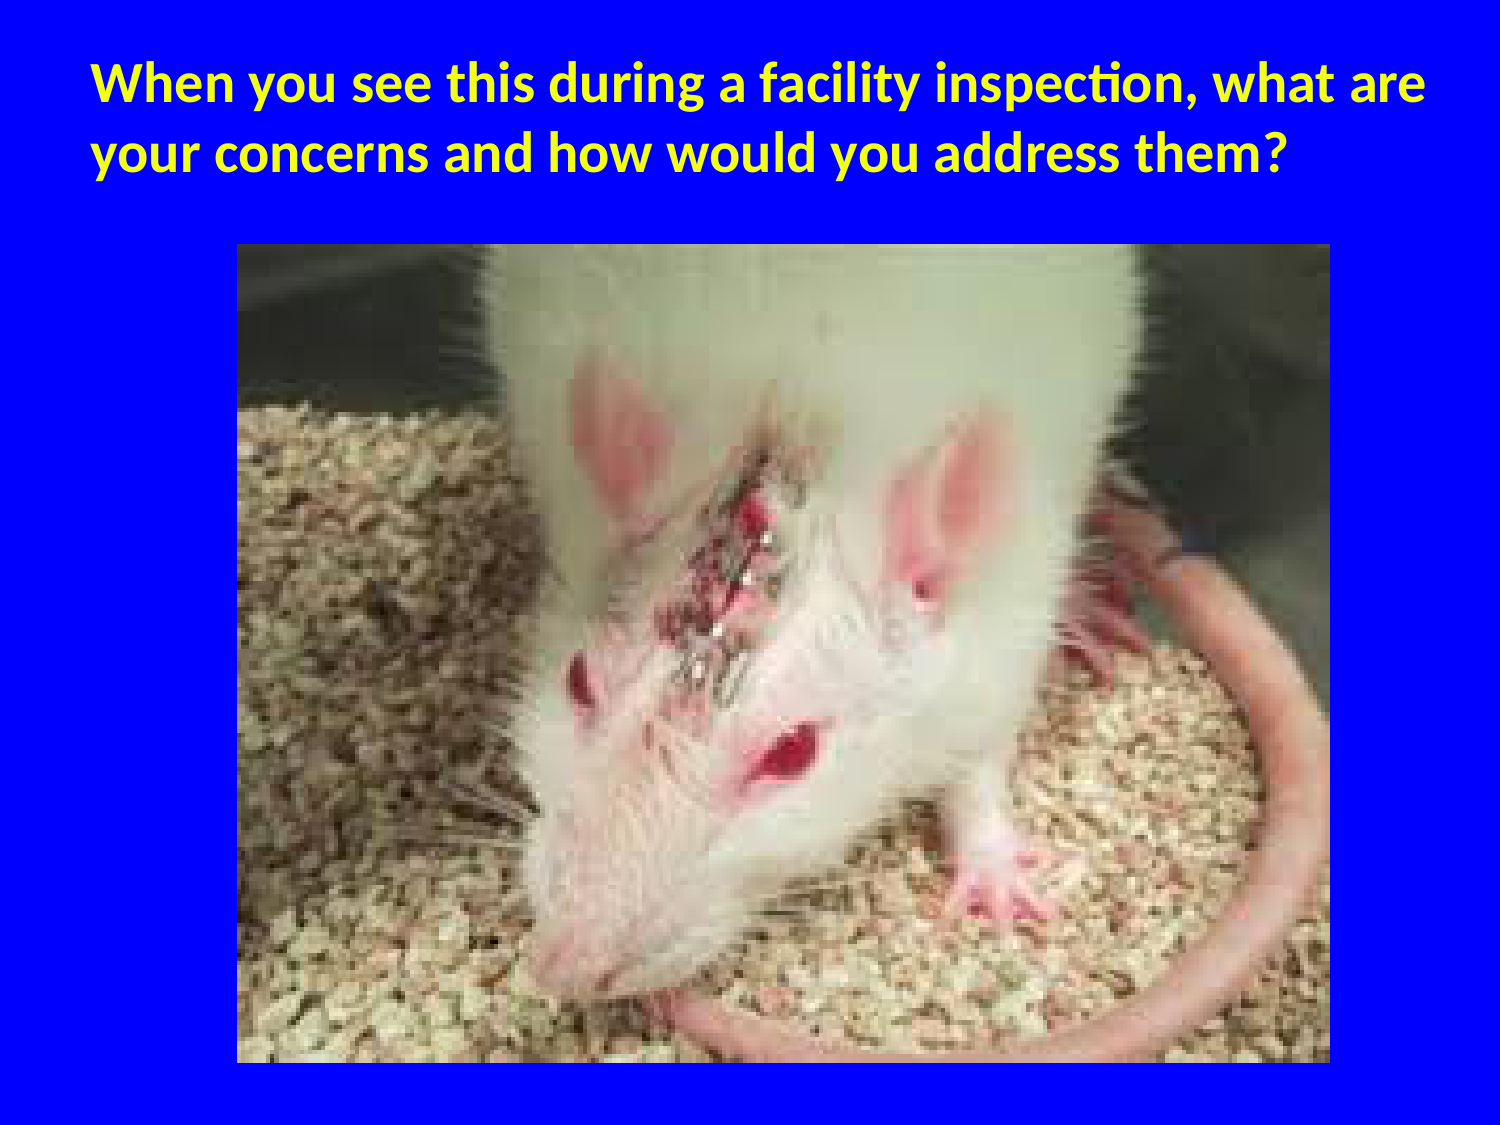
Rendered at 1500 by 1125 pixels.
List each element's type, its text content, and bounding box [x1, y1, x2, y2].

picture [237, 244, 1330, 1063]
text_box When you see this during a facility inspection, what are your concerns and how would you address them? [76, 36, 1448, 192]
